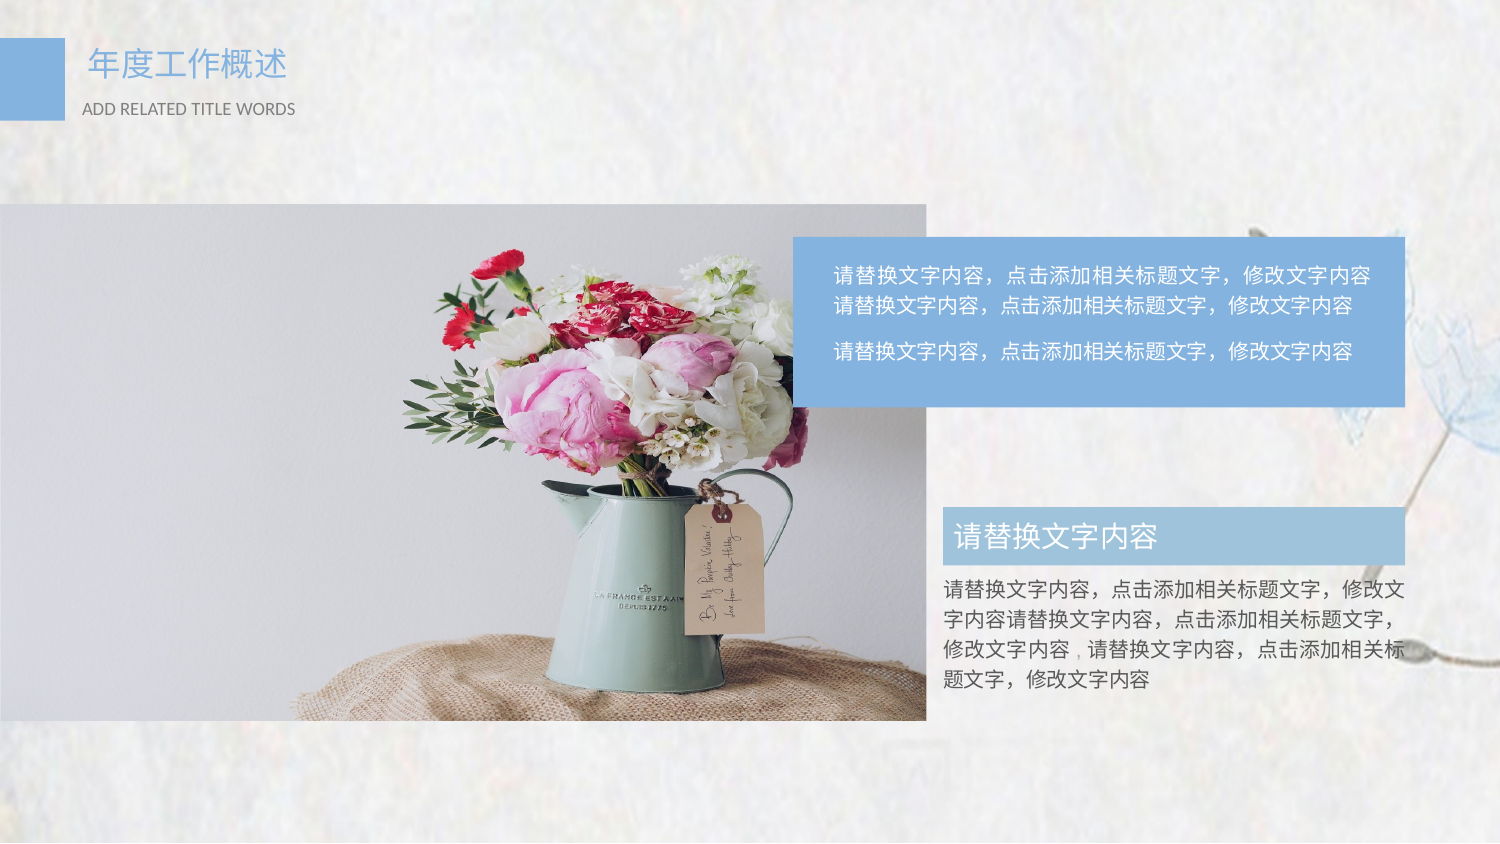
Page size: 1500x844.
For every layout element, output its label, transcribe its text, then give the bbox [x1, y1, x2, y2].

text_box 请替换文字内容 [941, 505, 1407, 567]
text_box 请替换文字内容，点击添加相关标题文字，修改文字内容请替换文字内容，点击添加相关标题文字，修改文字内容,请替换文字内容，点击添加相关标题文字，修改文字内容 [943, 571, 1406, 725]
picture [0, 0, 1500, 843]
text_box [0, 202, 928, 722]
text_box 请替换文字内容，点击添加相关标题文字，修改文字内容请替换文字内容，点击添加相关标题文字，修改文字内容 请替换文字内容，点击添加相关标题文字，修改文字内容 [833, 257, 1372, 397]
text_box [791, 235, 1407, 409]
